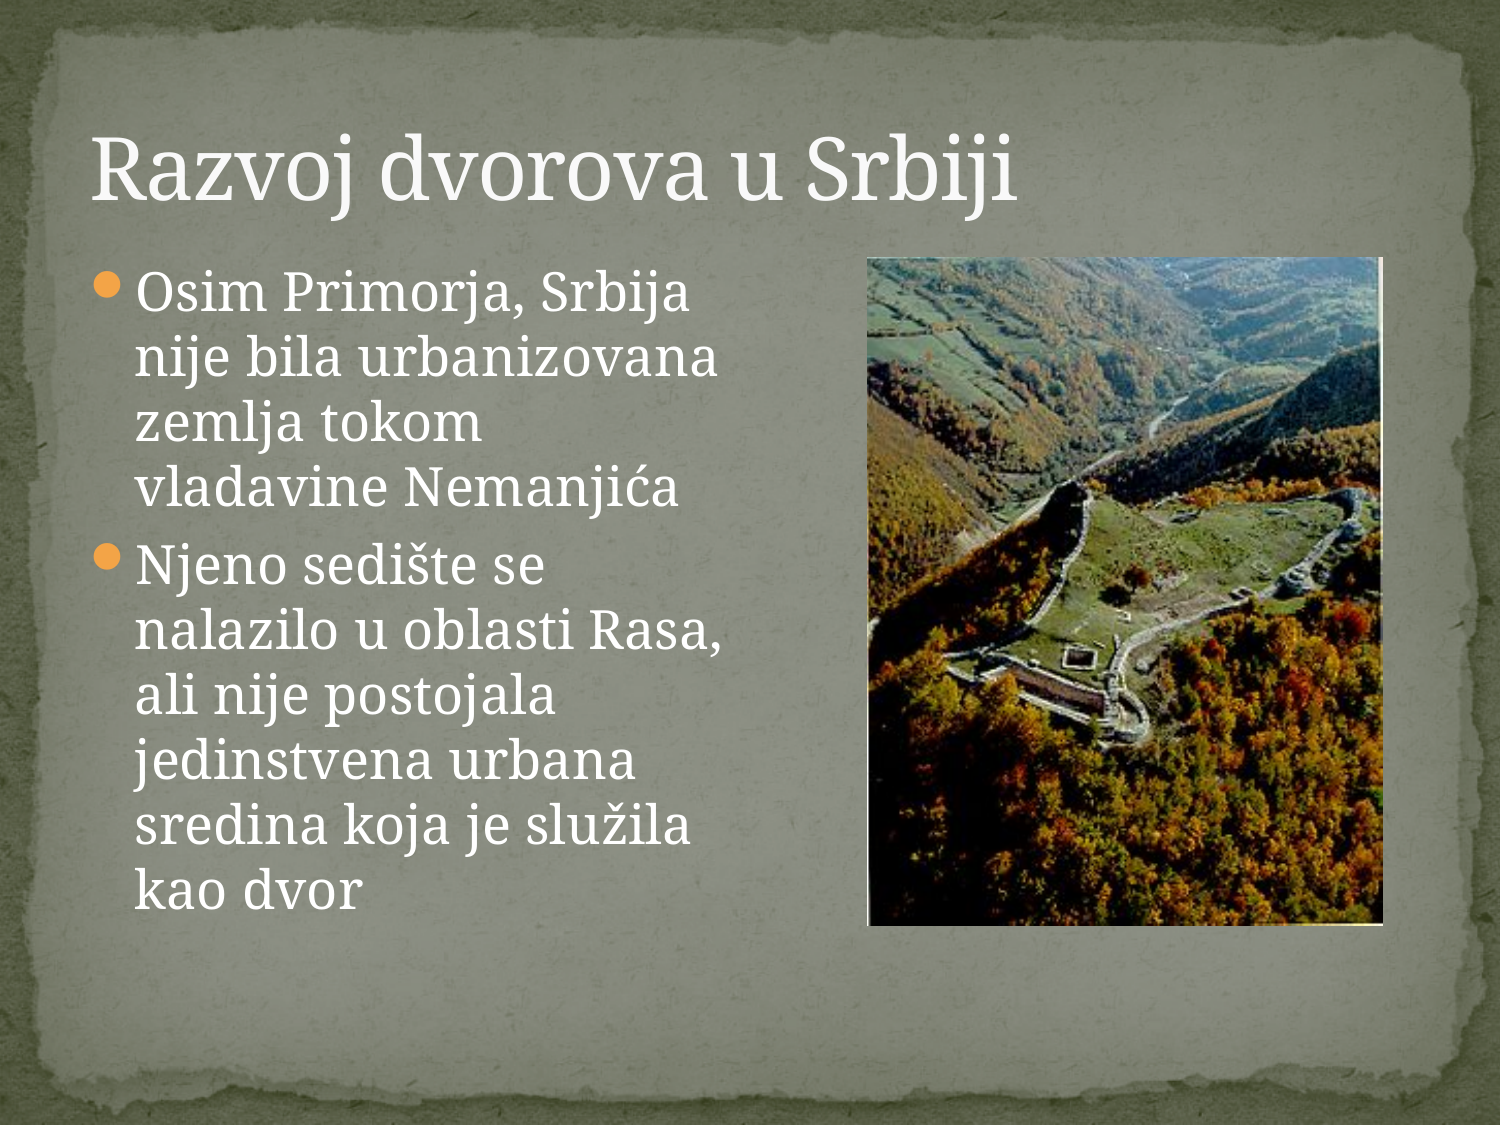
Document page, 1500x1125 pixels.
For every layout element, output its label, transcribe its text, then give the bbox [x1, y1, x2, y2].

title Razvoj dvorova u Srbiji [74, 24, 1425, 225]
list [870, 260, 1382, 925]
list Osim Primorja, Srbija nije bila urbanizovana zemlja tokom vladavine Nemanjića Njeno sedište se nalazilo u oblasti Rasa, ali nije postojala jedinstvena urbana sredina koja je služila kao dvor [75, 249, 741, 1000]
